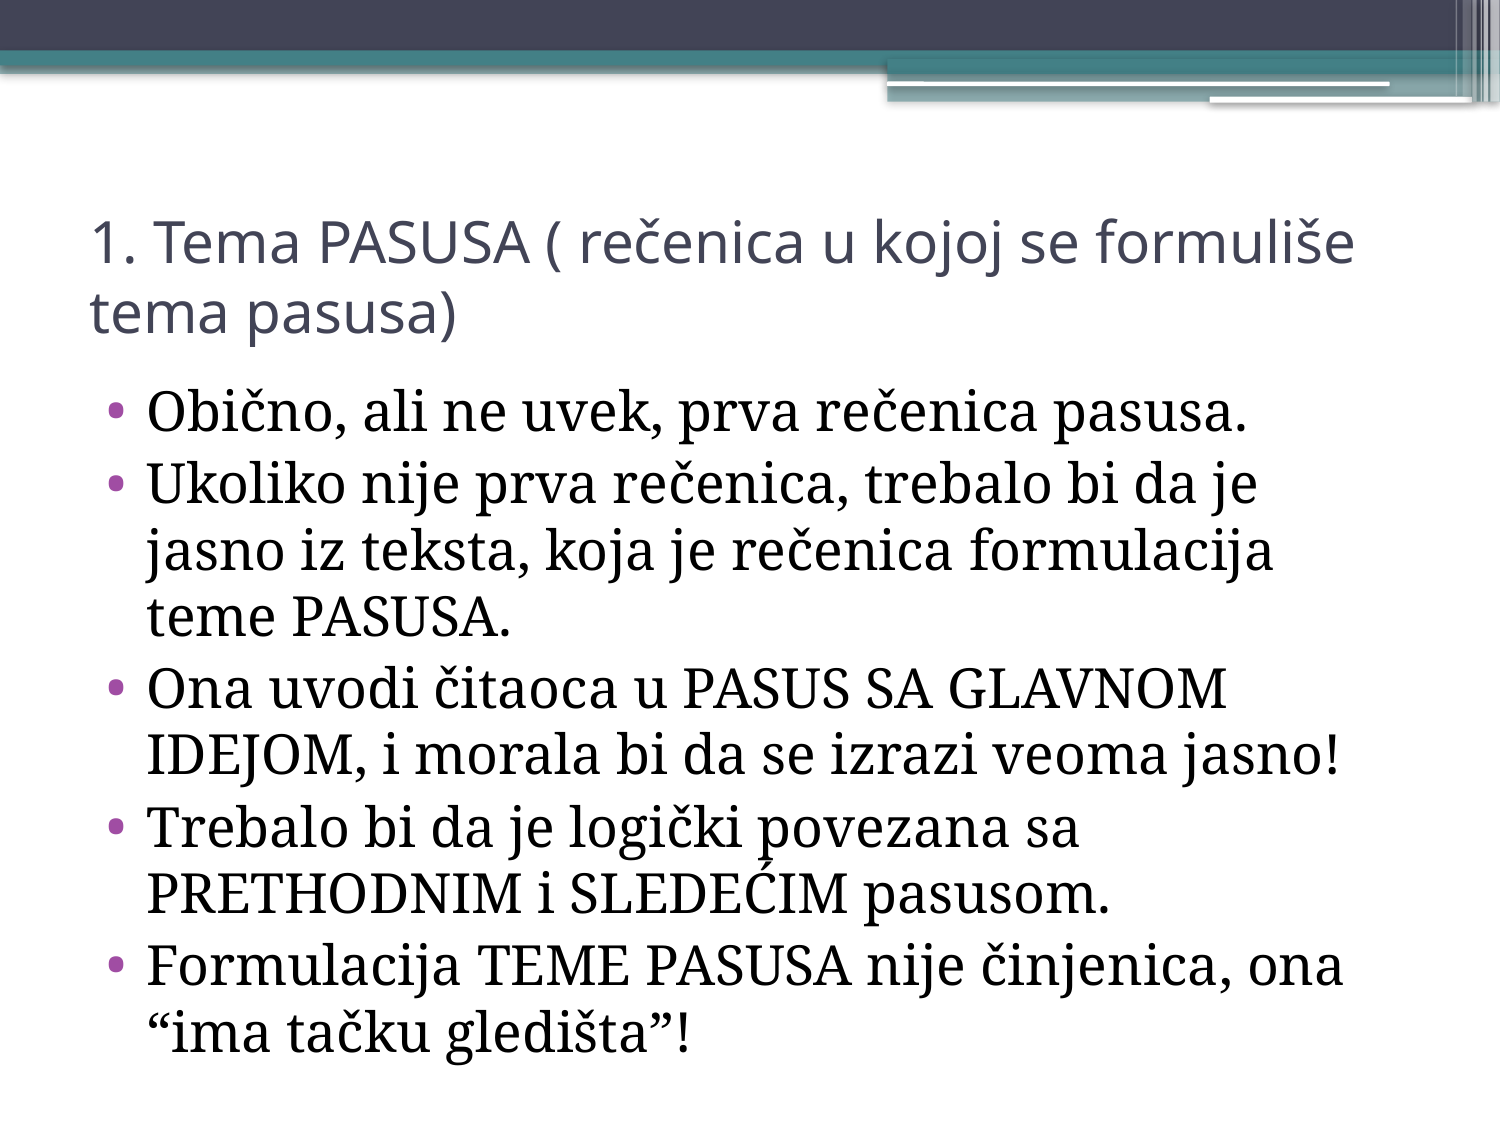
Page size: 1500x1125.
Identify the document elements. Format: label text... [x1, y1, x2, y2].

list Obično, ali ne uvek, prva rečenica pasusa. Ukoliko nije prva rečenica, trebalo bi da je jasno iz teksta, koja je rečenica formulacija teme PASUSA. Ona uvodi čitaoca u PASUS SA GLAVNOM IDEJOM, i morala bi da se izrazi veoma jasno! Trebalo bi da je logički povezana sa PRETHODNIM i SLEDEĆIM pasusom. Formulacija TEME PASUSA nije činjenica, ona “ima tačku gledišta”! [75, 368, 1425, 1079]
title 1. Tema PASUSA ( rečenica u kojoj se formuliše tema pasusa) [75, 187, 1425, 363]
